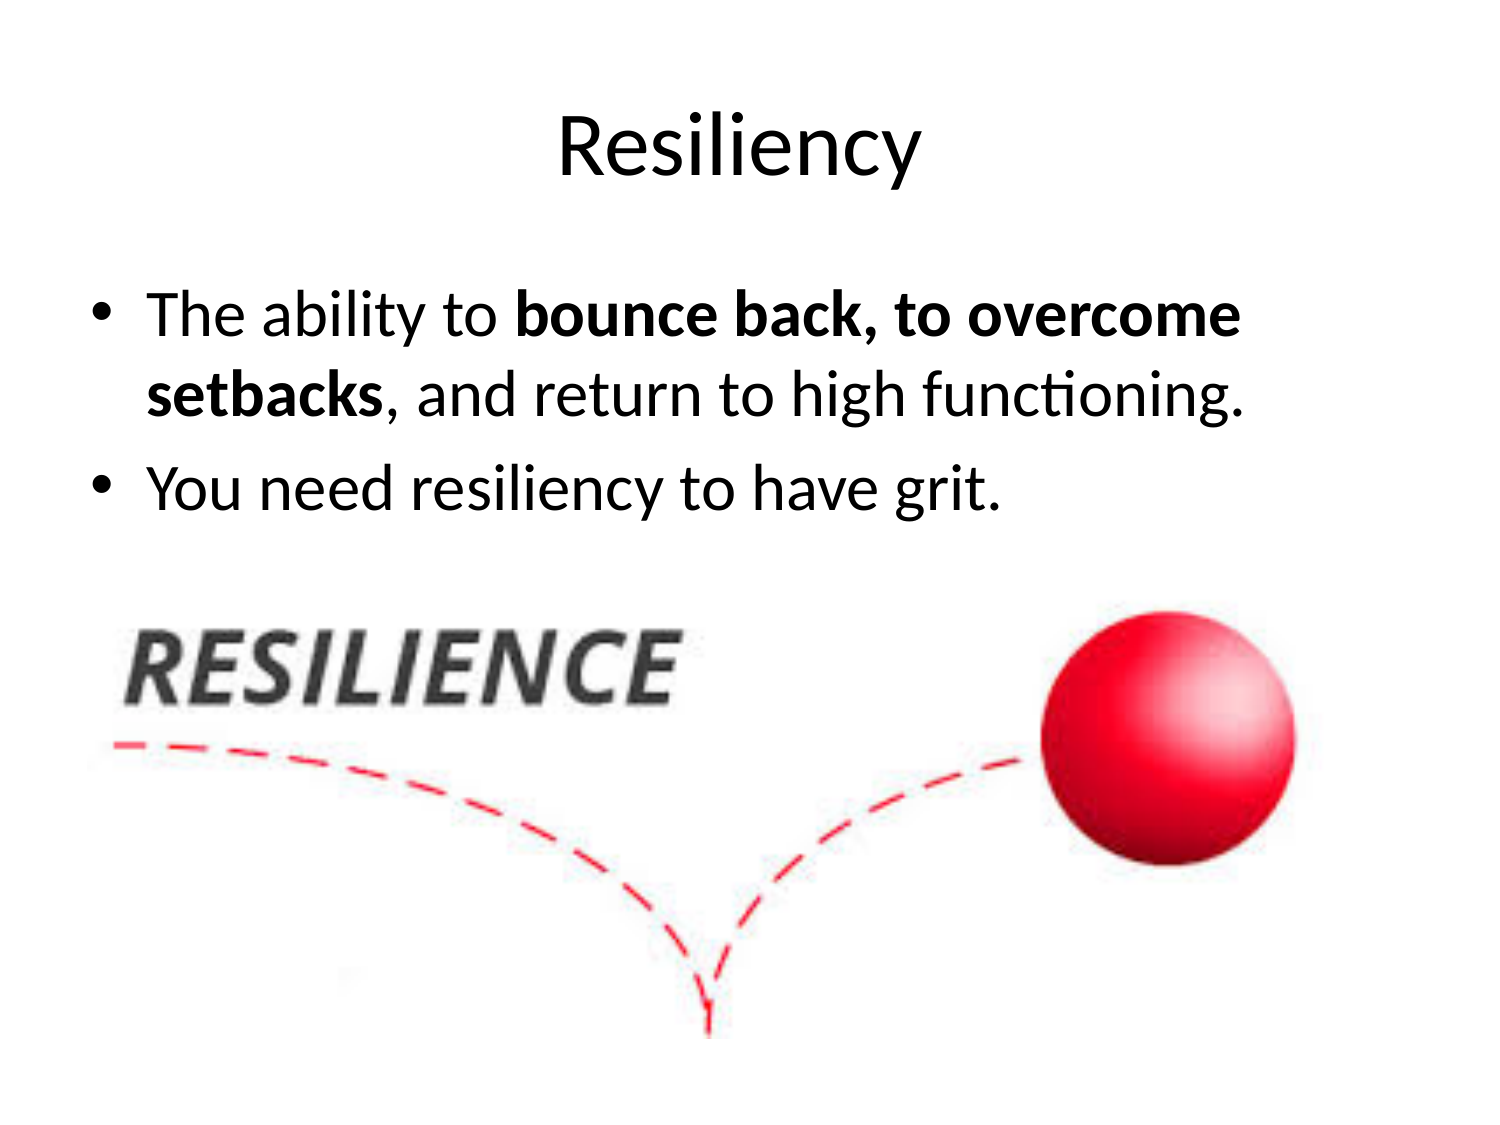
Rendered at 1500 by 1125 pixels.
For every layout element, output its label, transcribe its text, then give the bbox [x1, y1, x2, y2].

list The ability to bounce back, to overcome setbacks, and return to high functioning. You need resiliency to have grit. [75, 262, 1425, 1005]
picture [87, 574, 1426, 1039]
title Resiliency [75, 45, 1425, 233]
